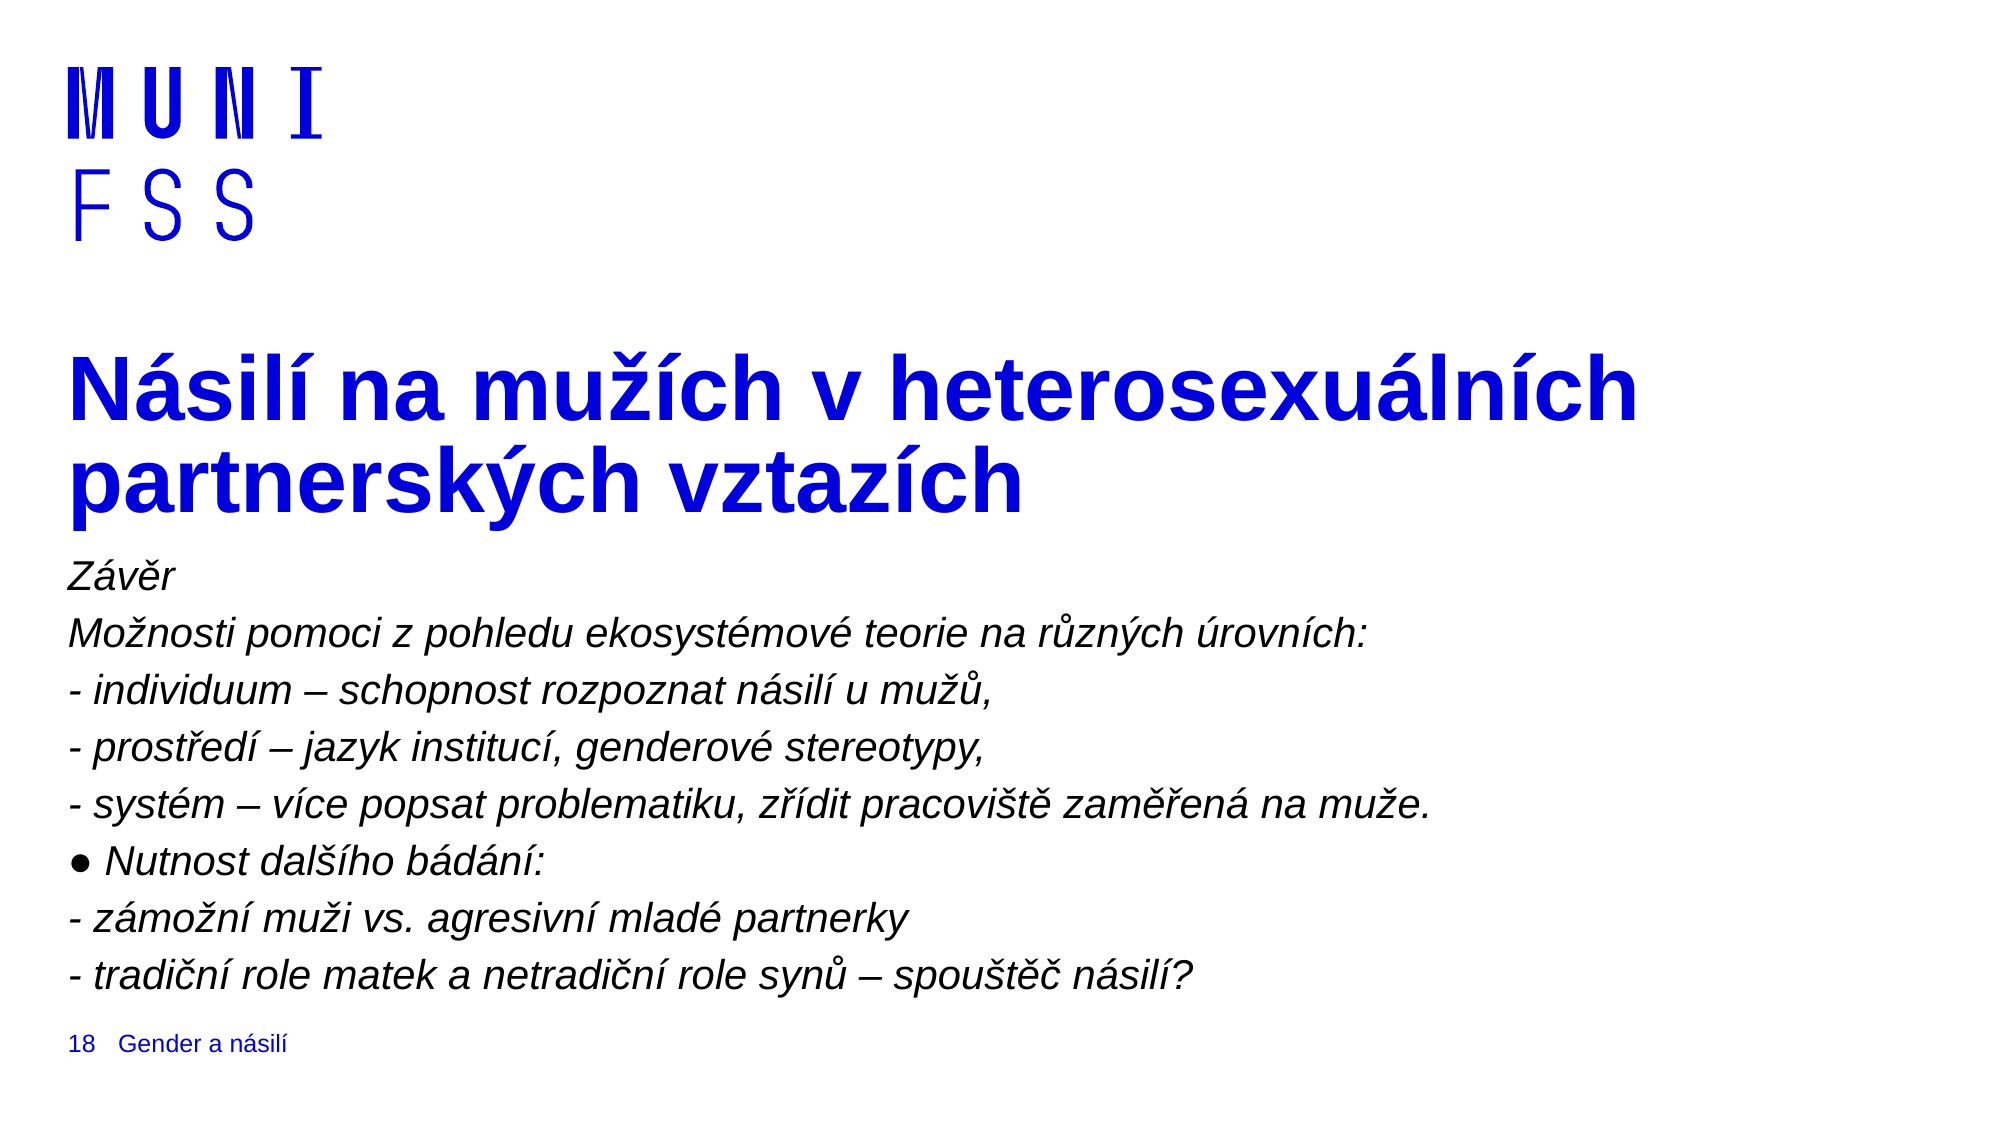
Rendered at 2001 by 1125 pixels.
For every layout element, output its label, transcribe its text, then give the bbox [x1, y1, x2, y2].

title Násilí na mužích v heterosexuálních partnerských vztazích [67, 347, 1932, 482]
slide_number 18 [67, 1021, 110, 1063]
subtitle Závěr Možnosti pomoci z pohledu ekosystémové teorie na různých úrovních: - individuum – schopnost rozpoznat násilí u mužů, - prostředí – jazyk institucí, genderové stereotypy, - systém – více popsat problematiku, zřídit pracoviště zaměřená na muže. ● Nutnost dalšího bádání: - zámožní muži vs. agresivní mladé partnerky - tradiční role matek a netradiční role synů – spouštěč násilí? [67, 482, 1932, 597]
footer Gender a násilí [118, 1021, 1418, 1063]
